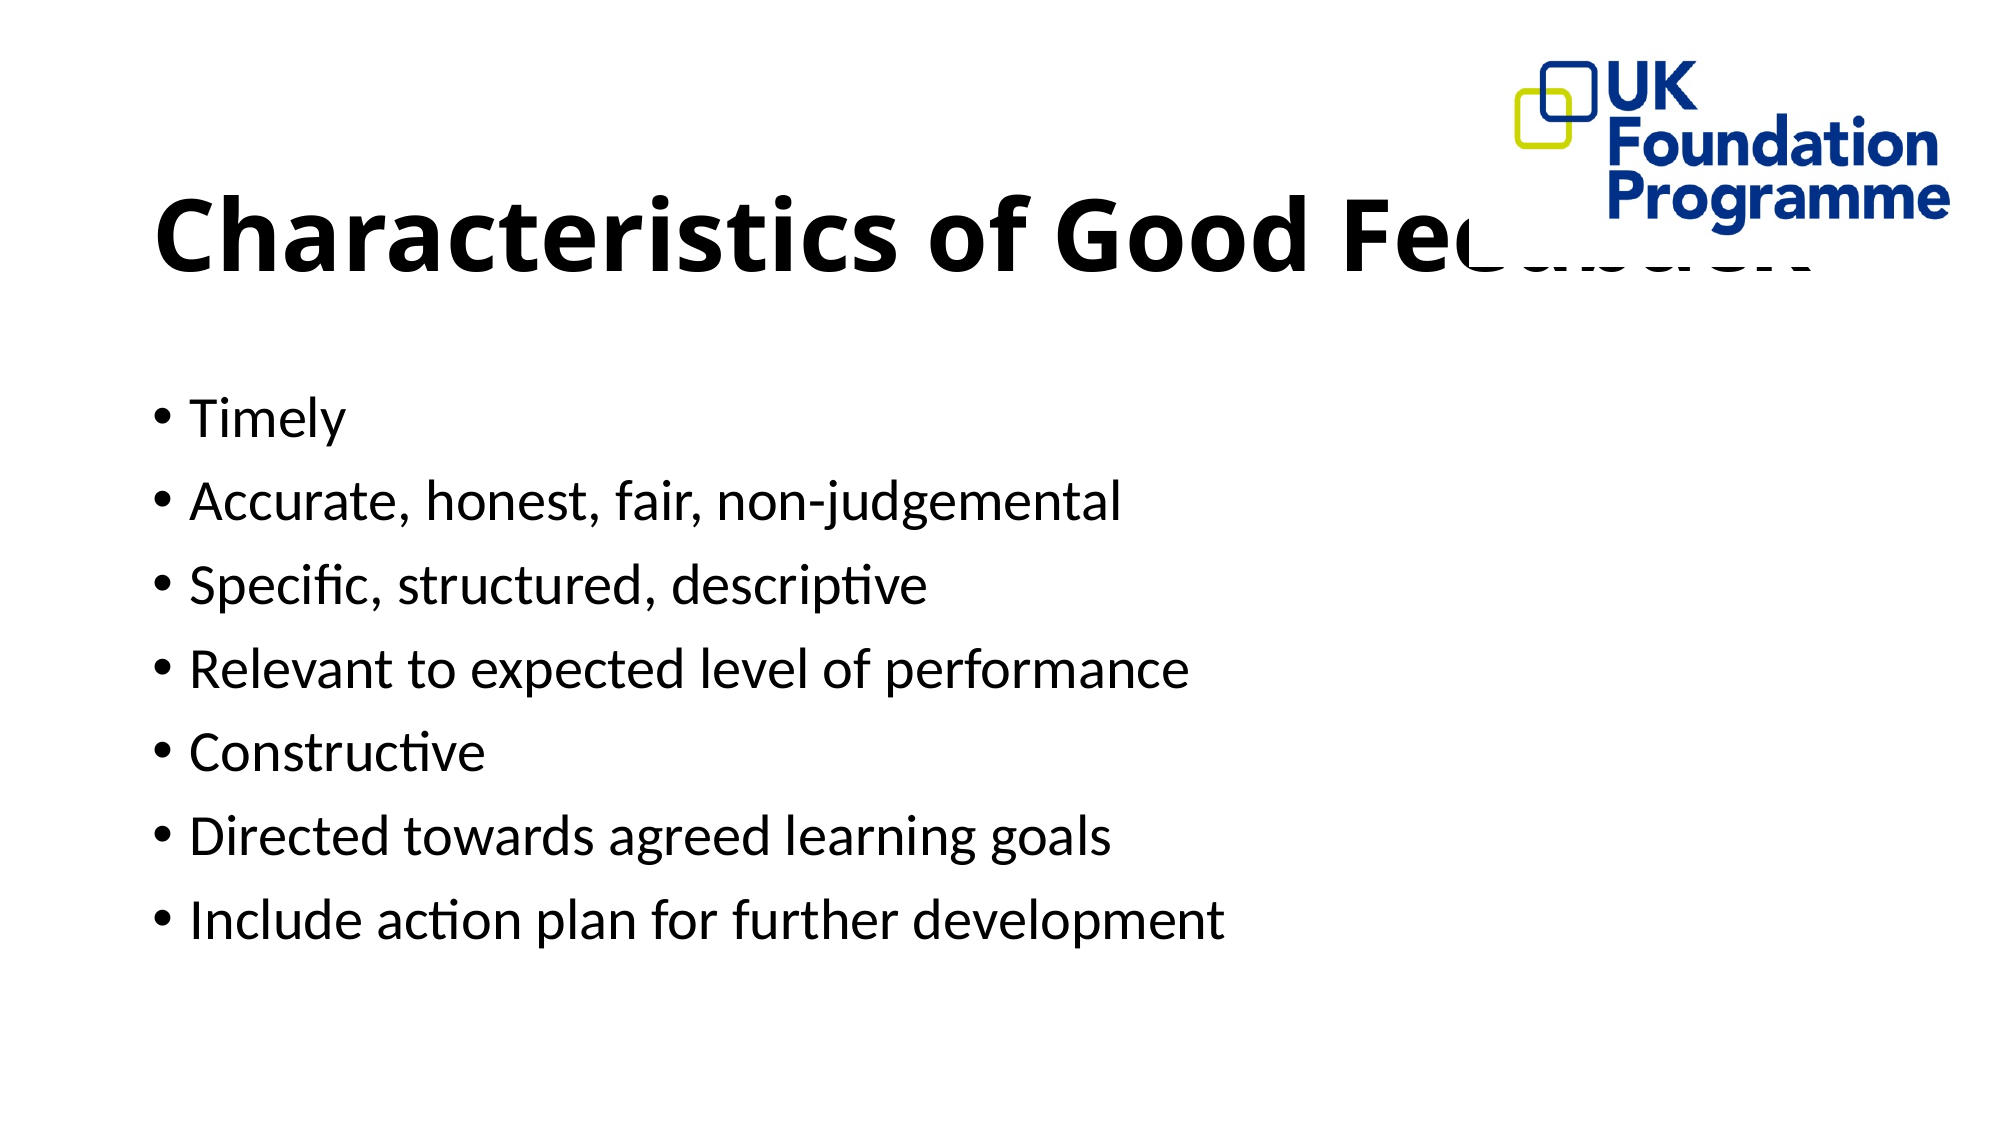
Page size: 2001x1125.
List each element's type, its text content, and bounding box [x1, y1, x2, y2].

list Timely Accurate, honest, fair, non-judgemental Specific, structured, descriptive Relevant to expected level of performance Constructive Directed towards agreed learning goals Include action plan for further development [137, 379, 1863, 1014]
title Characteristics of Good Feedback [137, 111, 1863, 367]
picture [1469, 12, 1995, 267]
